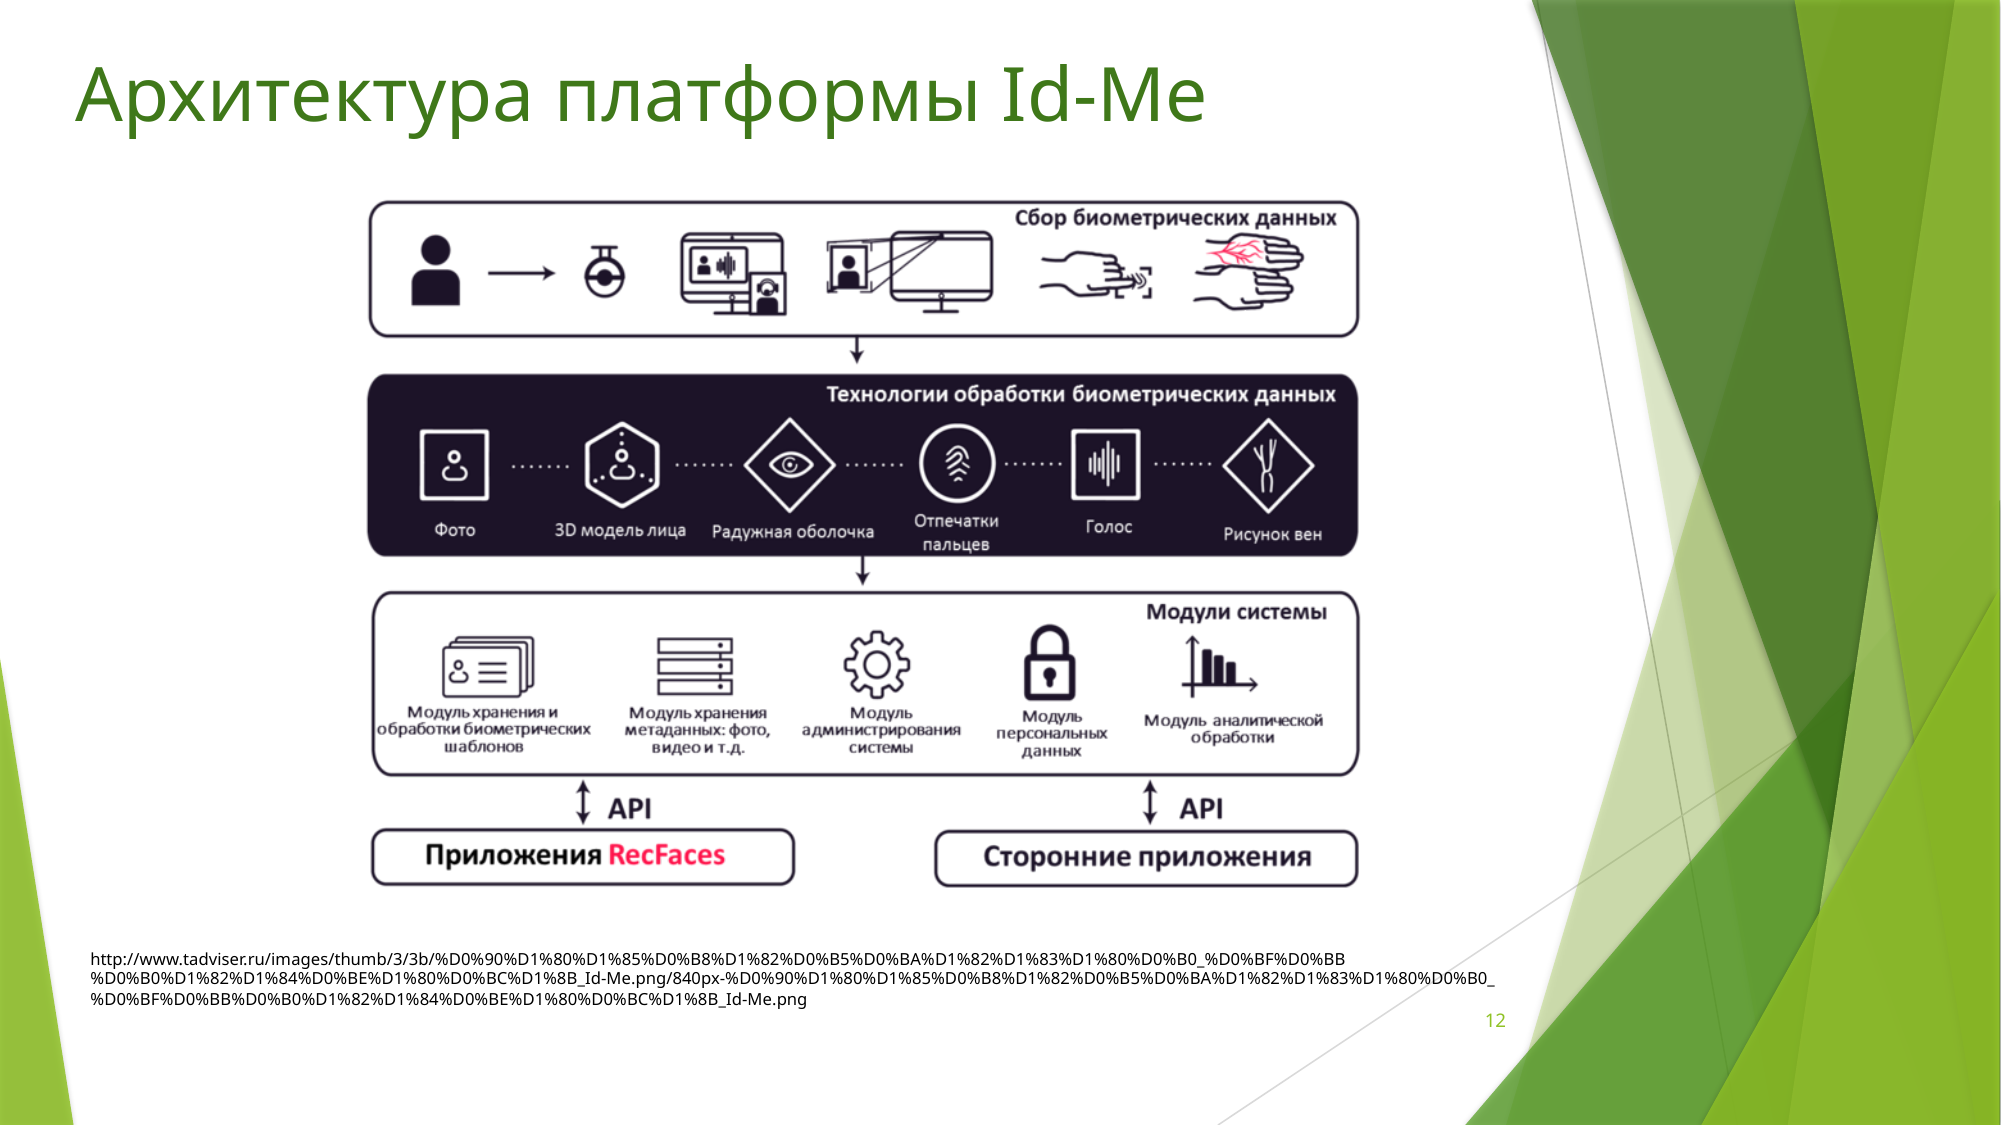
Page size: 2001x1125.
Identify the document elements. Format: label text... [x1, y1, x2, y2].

text_box http://www.tadviser.ru/images/thumb/3/3b/%D0%90%D1%80%D1%85%D0%B8%D1%82%D0%B5%D0%BA%D1%82%D1%83%D1%80%D0%B0_%D0%BF%D0%BB%D0%B0%D1%82%D1%84%D0%BE%D1%80%D0%BC%D1%8B_Id-Me.png/840px-%D0%90%D1%80%D1%85%D0%B8%D1%82%D0%B5%D0%BA%D1%82%D1%83%D1%80%D0%B0_%D0%BF%D0%BB%D0%B0%D1%82%D1%84%D0%BE%D1%80%D0%BC%D1%8B_Id-Me.png [75, 940, 1540, 1016]
title Архитектура платформы Id-Me [60, 39, 1471, 257]
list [322, 194, 1401, 895]
slide_number 12 [1409, 991, 1522, 1051]
